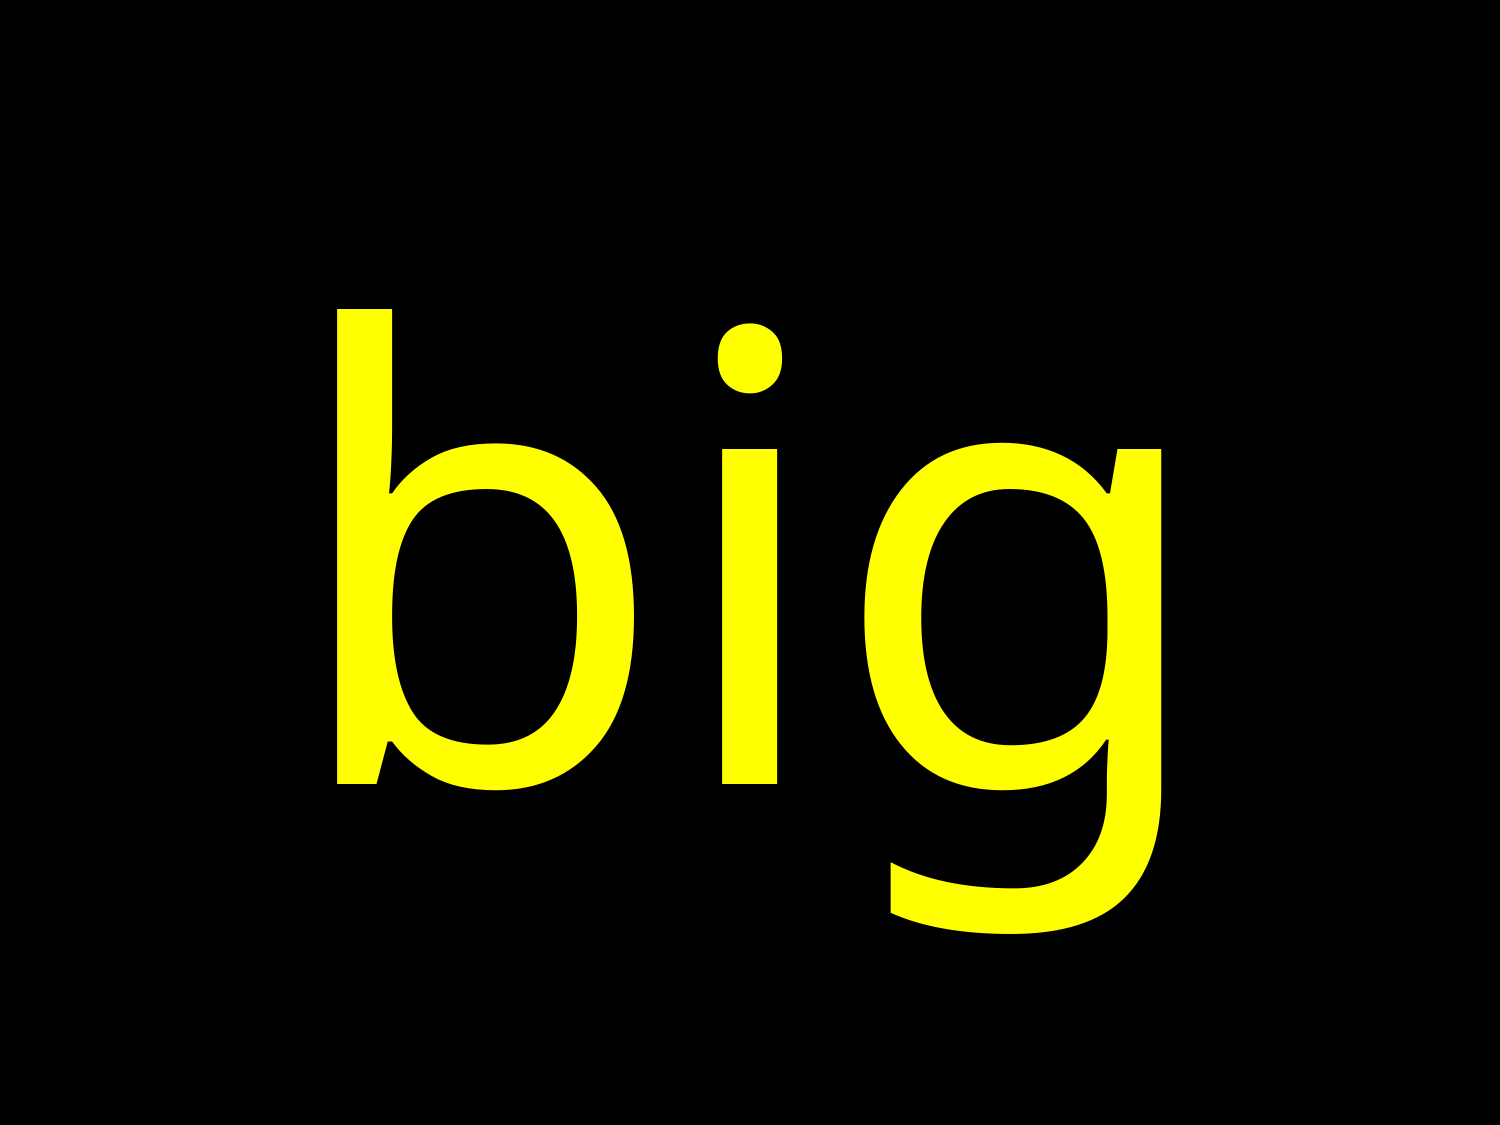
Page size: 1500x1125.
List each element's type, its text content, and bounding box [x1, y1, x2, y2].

title big [75, 45, 1425, 1024]
